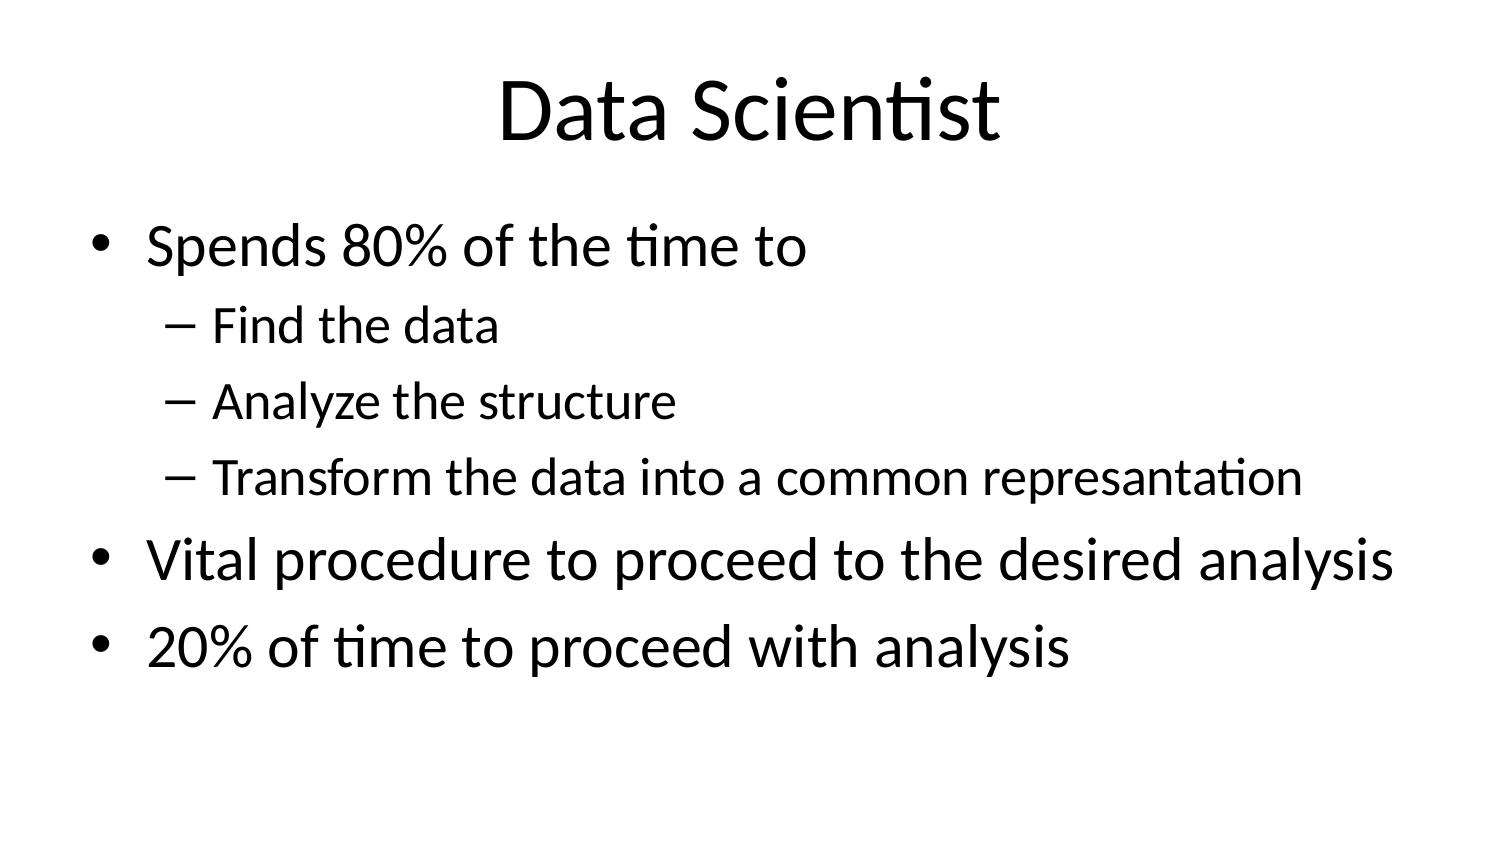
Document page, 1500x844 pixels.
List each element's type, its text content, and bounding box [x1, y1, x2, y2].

title Data Scientist [75, 33, 1425, 175]
list Spends 80% of the time to Find the data Analyze the structure Transform the data into a common represantation Vital procedure to proceed to the desired analysis 20% of time to proceed with analysis [75, 196, 1425, 754]
